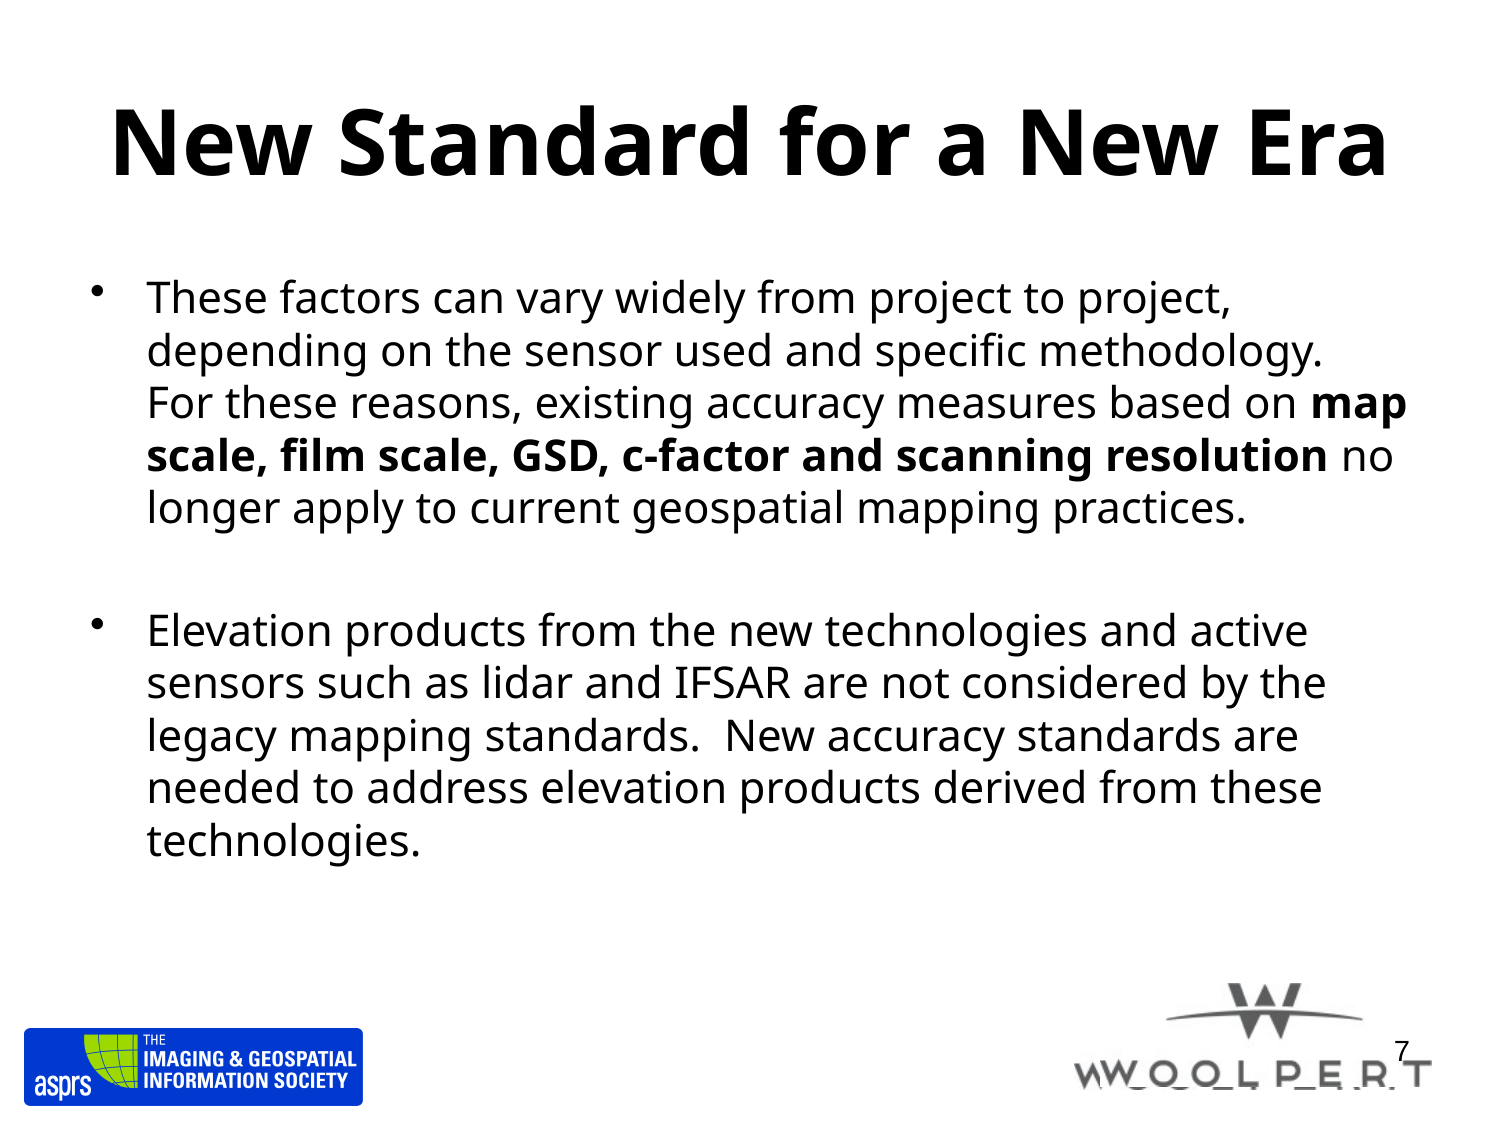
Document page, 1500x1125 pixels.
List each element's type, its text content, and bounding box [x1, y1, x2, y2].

title New Standard for a New Era [74, 44, 1426, 233]
list These factors can vary widely from project to project, depending on the sensor used and specific methodology. For these reasons, existing accuracy measures based on map scale, film scale, GSD, c-factor and scanning resolution no longer apply to current geospatial mapping practices. Elevation products from the new technologies and active sensors such as lidar and IFSAR are not considered by the legacy mapping standards. New accuracy standards are needed to address elevation products derived from these technologies. [74, 262, 1426, 1006]
picture [1074, 983, 1432, 1087]
slide_number 7 [1074, 1024, 1426, 1103]
picture [24, 1028, 363, 1106]
